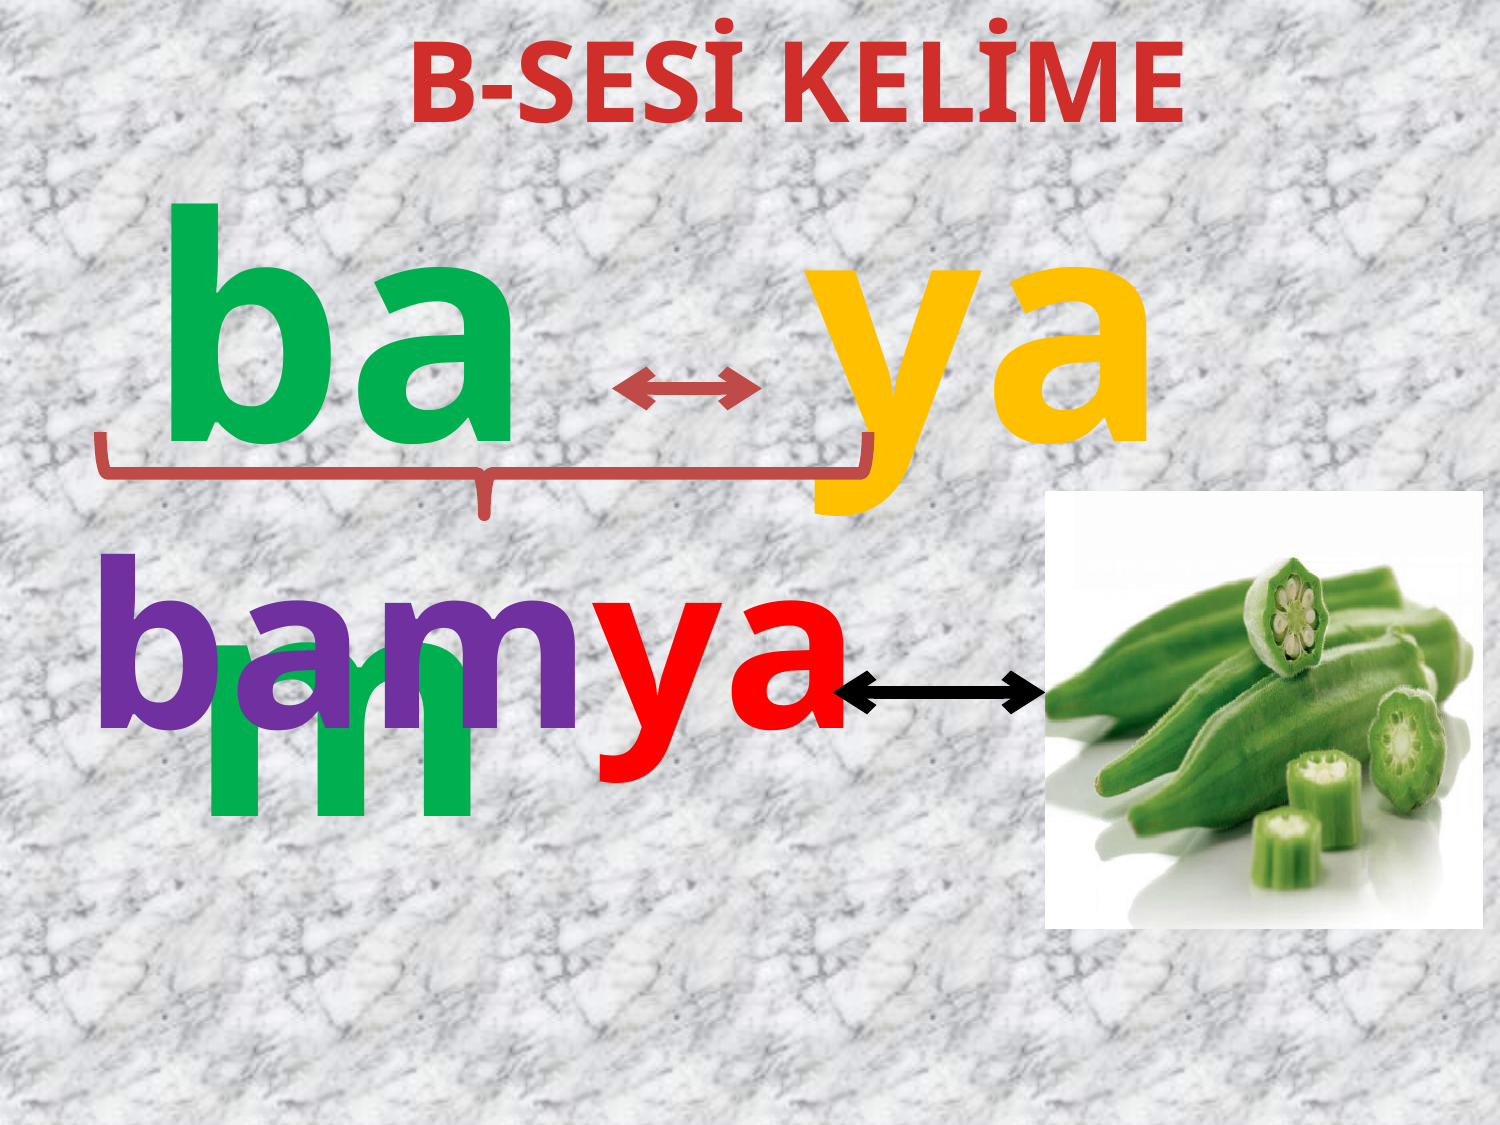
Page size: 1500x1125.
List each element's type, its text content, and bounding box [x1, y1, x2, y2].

text_box ya [681, 120, 1294, 511]
text_box [99, 432, 869, 491]
picture [1045, 491, 1483, 929]
subtitle [0, 0, 1500, 1125]
text_box bamya [17, 491, 928, 782]
text_box bam [0, 120, 682, 886]
text_box B-SESİ KELİME [253, 2, 1341, 153]
